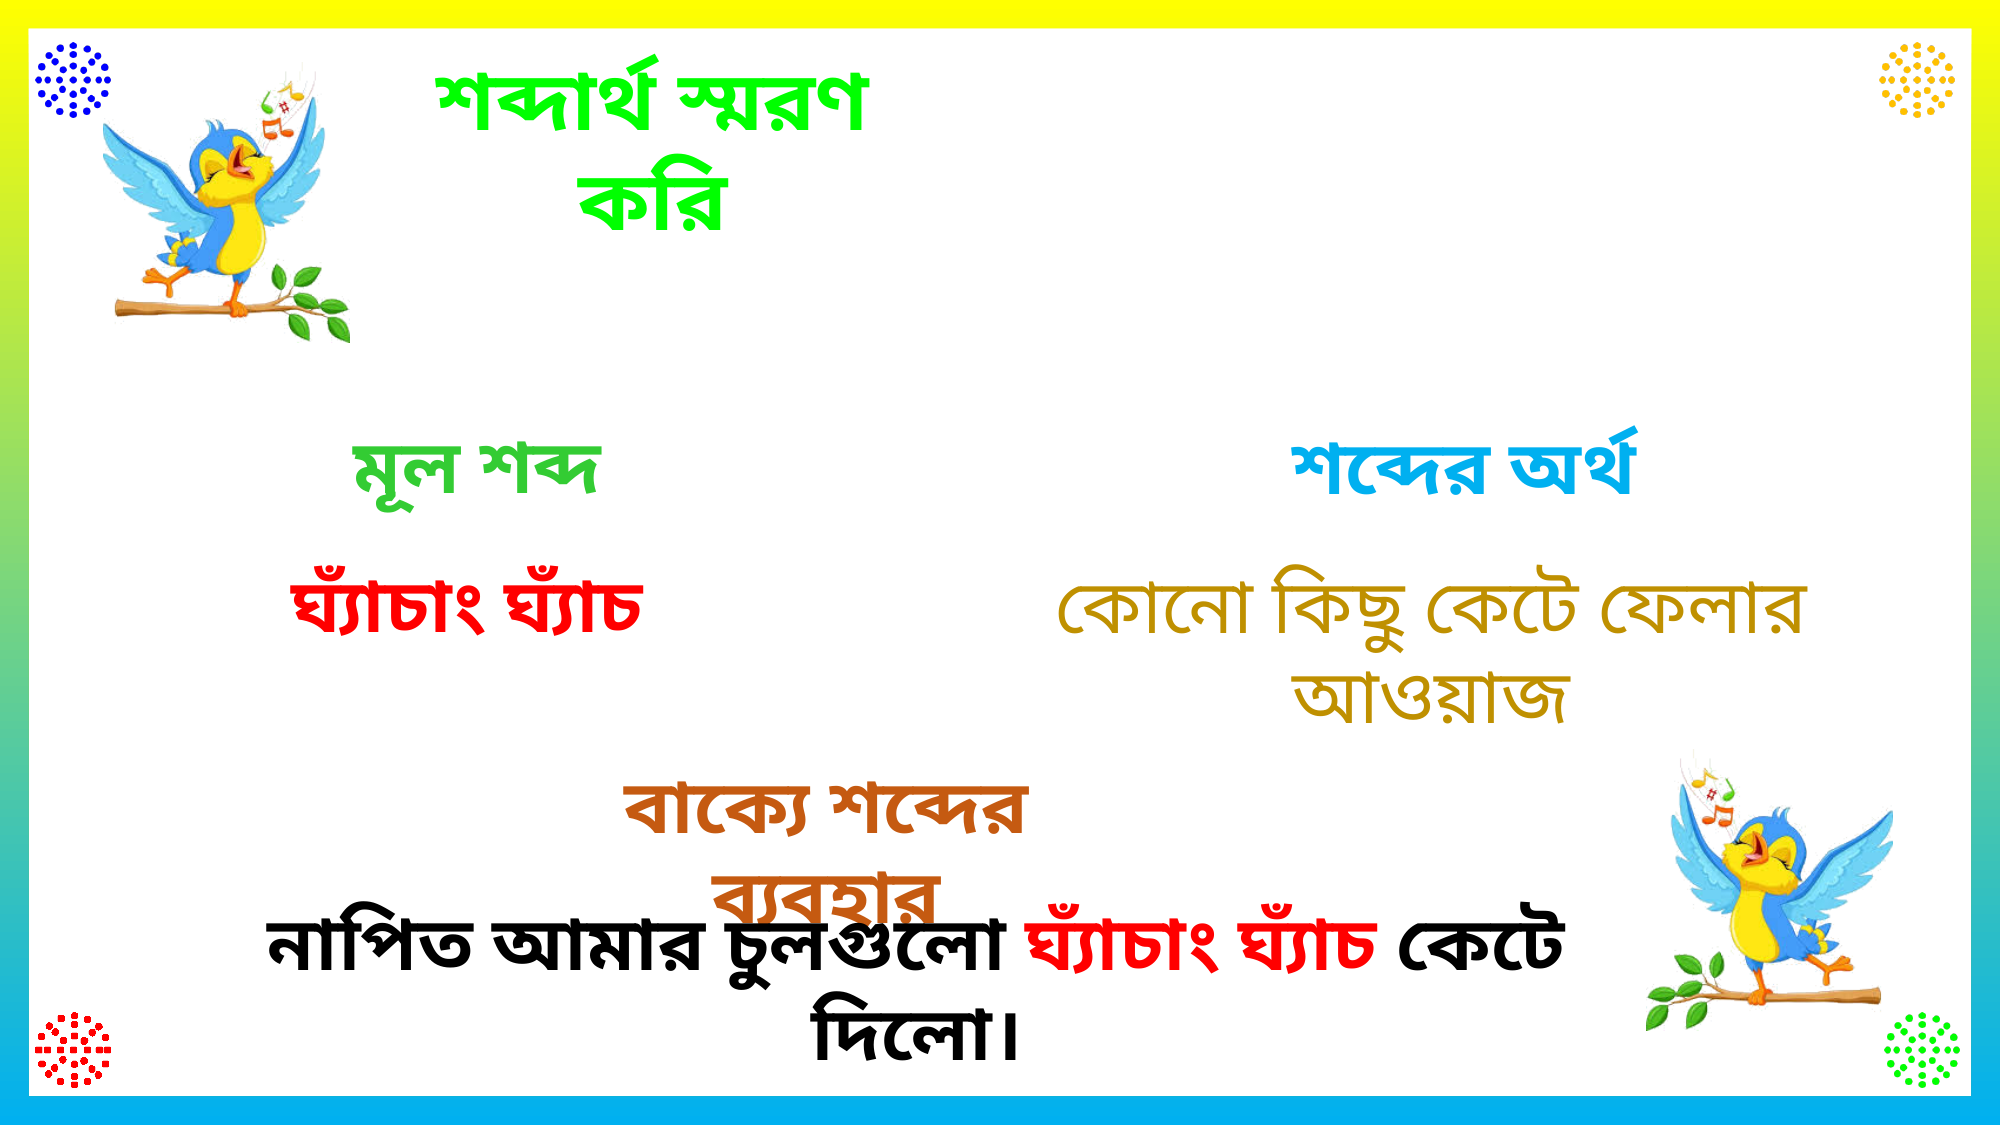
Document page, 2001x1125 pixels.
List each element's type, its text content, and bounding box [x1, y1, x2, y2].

text_box শব্দের অর্থ [1246, 412, 1682, 517]
text_box শব্দার্থ স্মরণ করি [379, 92, 927, 203]
picture [1646, 749, 1960, 1088]
picture [35, 1012, 111, 1088]
text_box নাপিত আমার চুলগুলো ঘ্যাঁচাং ঘ্যাঁচ কেটে দিলো। [237, 887, 1596, 1083]
text_box কোনো কিছু কেটে ফেলার আওয়াজ [943, 550, 1919, 746]
picture [1879, 42, 1955, 118]
picture [35, 42, 350, 343]
text_box মূল শব্দ [237, 411, 717, 516]
text_box বাক্যে শব্দের ব্যবহার [514, 751, 1139, 887]
text_box ঘ্যাঁচাং ঘ্যাঁচ [237, 549, 698, 655]
